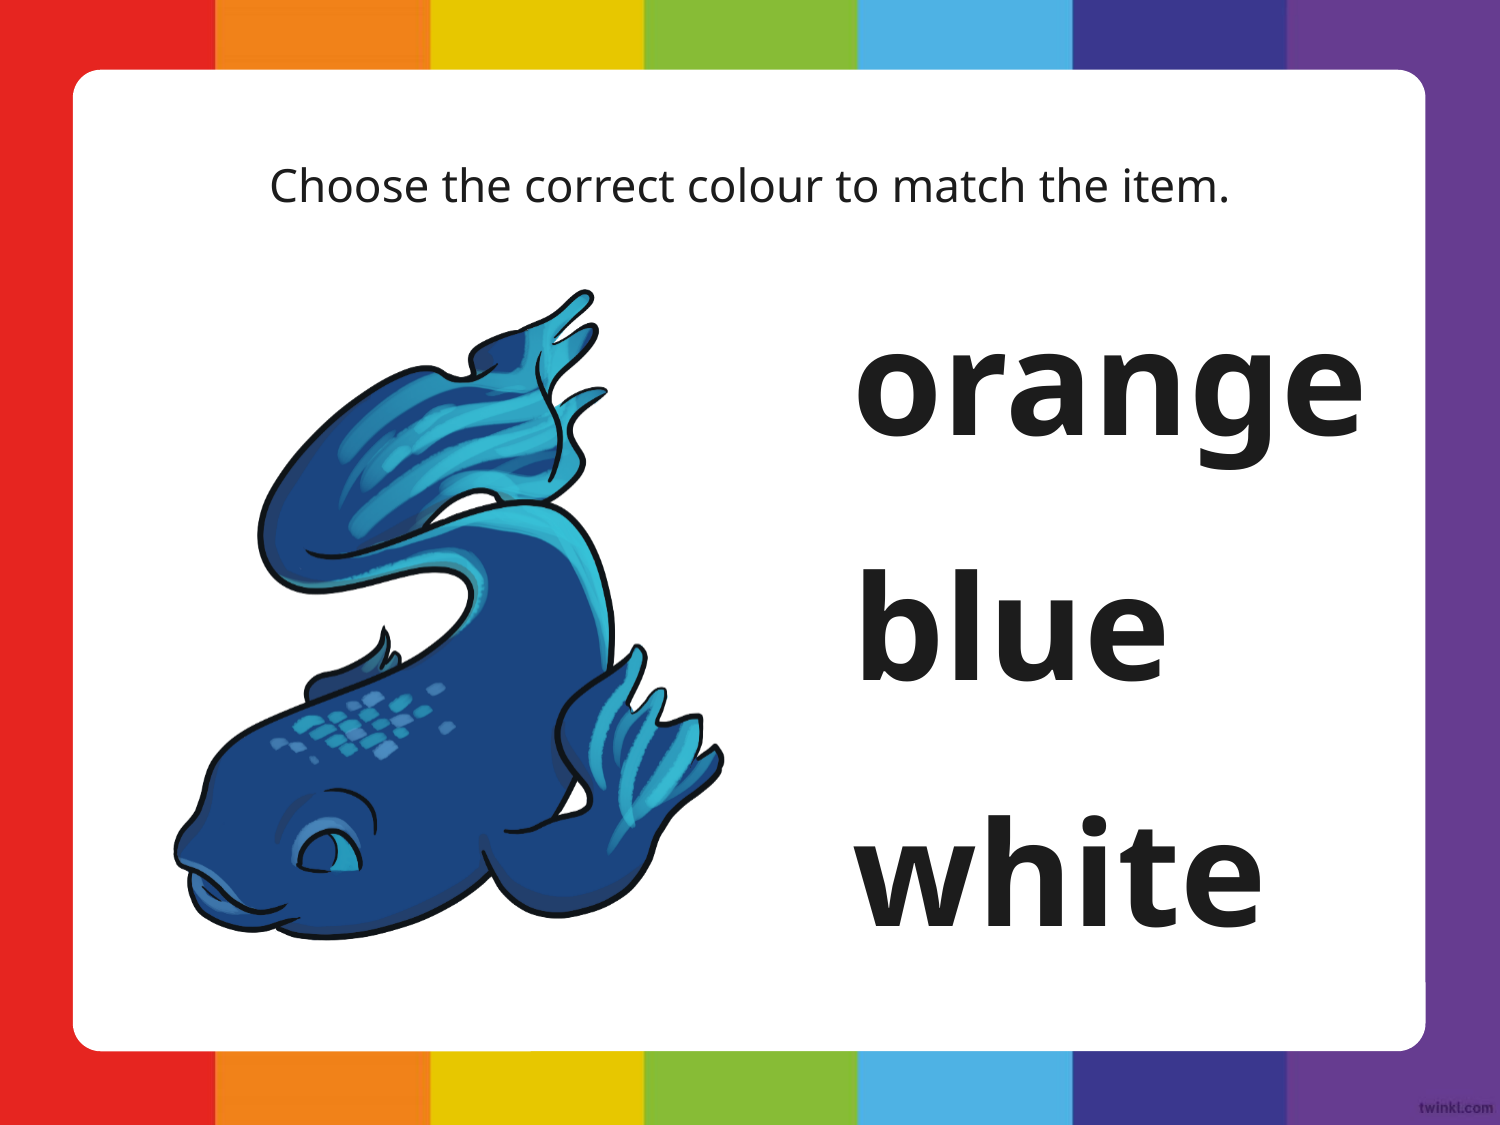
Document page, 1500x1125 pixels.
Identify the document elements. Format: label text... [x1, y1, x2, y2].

text_box white [852, 780, 1378, 956]
text_box blue [852, 534, 1378, 710]
text_box Choose the correct colour to match the item. [123, 156, 1376, 212]
picture [0, 0, 1500, 1125]
text_box orange [852, 289, 1378, 465]
